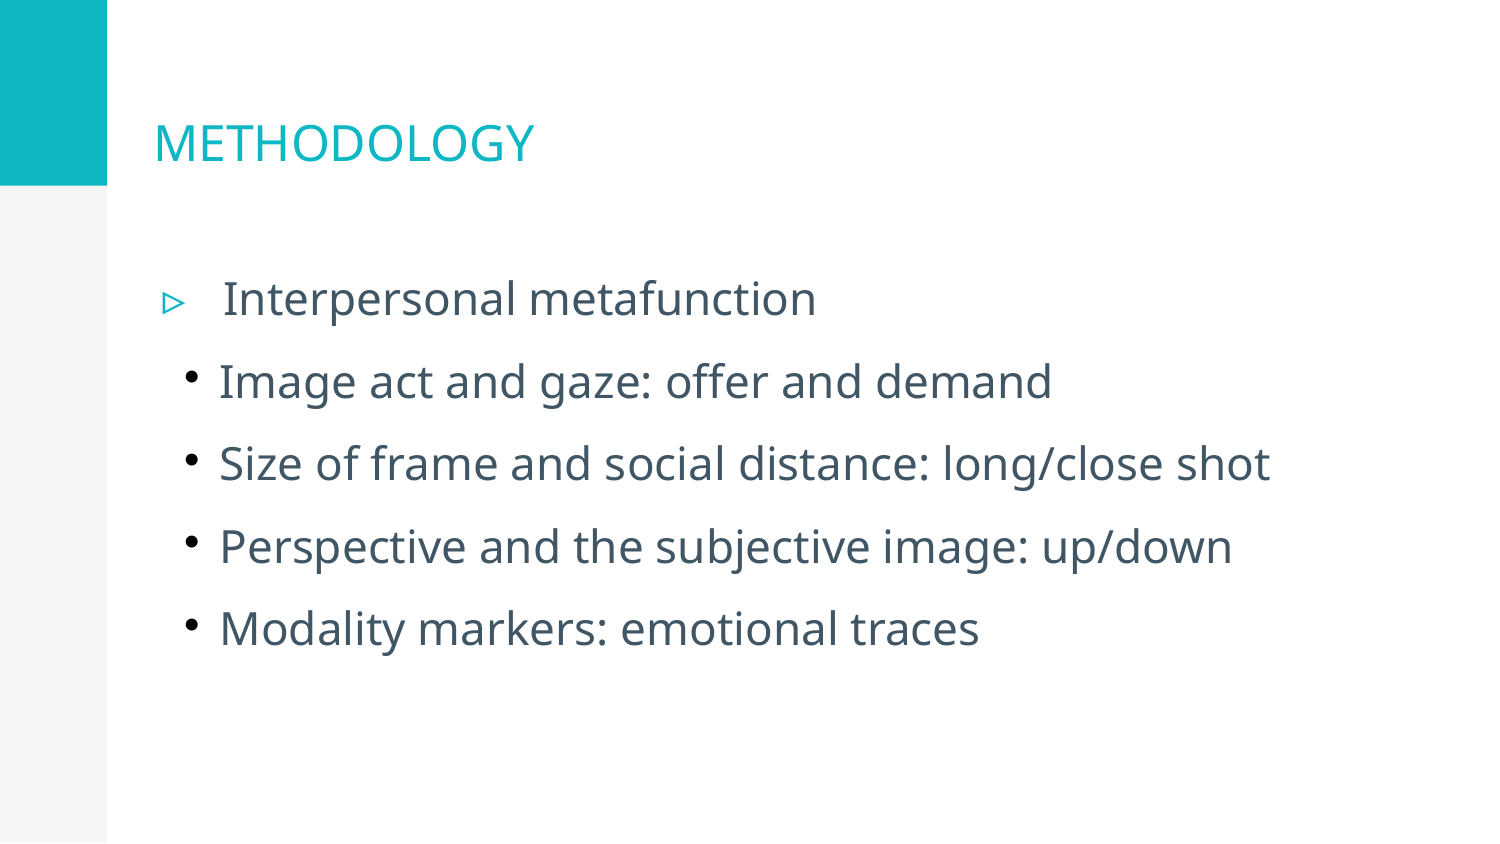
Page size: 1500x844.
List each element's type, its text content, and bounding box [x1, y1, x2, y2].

text_box METHODOLOGY [138, 0, 885, 187]
text_box Interpersonal metafunction Image act and gaze: offer and demand Size of frame and social distance: long/close shot Perspective and the subjective image: up/down Modality markers: emotional traces [133, 227, 1424, 782]
